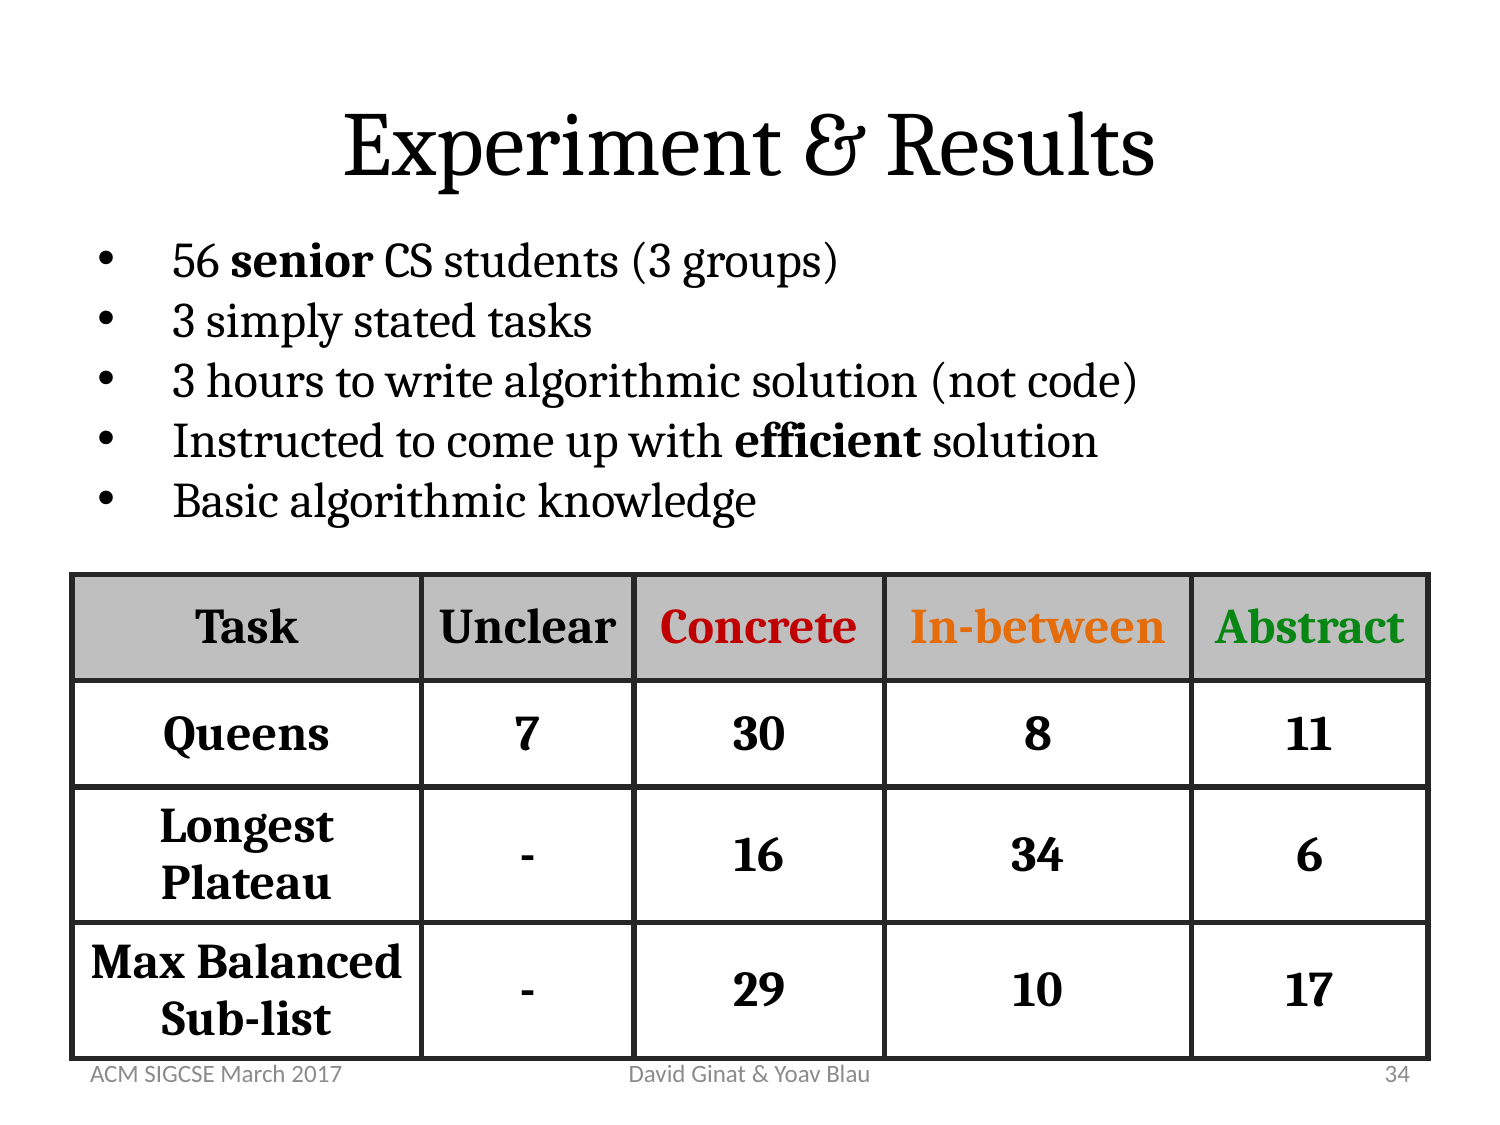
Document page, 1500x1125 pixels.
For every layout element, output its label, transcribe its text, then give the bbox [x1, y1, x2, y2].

table_header Abstract [1194, 577, 1425, 678]
table_cell Max Balanced Sub-list [75, 925, 419, 1042]
table_header Unclear [424, 577, 631, 678]
table_header In-between [887, 577, 1189, 678]
table_cell 30 [637, 683, 882, 784]
table_cell 16 [637, 790, 882, 920]
table_cell Queens [75, 683, 419, 784]
footer David Ginat & Yoav Blau [512, 1042, 988, 1103]
table_cell 11 [1194, 683, 1425, 784]
table_cell 6 [1194, 790, 1425, 920]
title Experiment & Results [75, 45, 1425, 233]
table_cell Longest Plateau [75, 790, 419, 920]
table_cell 7 [424, 683, 631, 784]
text_box 56 senior CS students (3 groups) 3 simply stated tasks 3 hours to write algorithmic solution (not code) Instructed to come up with efficient solution Basic algorithmic knowledge [82, 219, 1418, 535]
table_cell 29 [637, 925, 882, 1042]
slide_number 34 [1074, 1042, 1425, 1103]
table_header Concrete [637, 577, 882, 678]
table_cell 8 [887, 683, 1189, 784]
table_cell 34 [887, 790, 1189, 920]
table_header Task [75, 577, 419, 678]
table_cell 10 [887, 925, 1189, 1056]
table_cell - [424, 925, 631, 1056]
table_cell 17 [1194, 925, 1425, 1042]
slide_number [75, 1042, 425, 1103]
table_cell - [424, 790, 631, 920]
